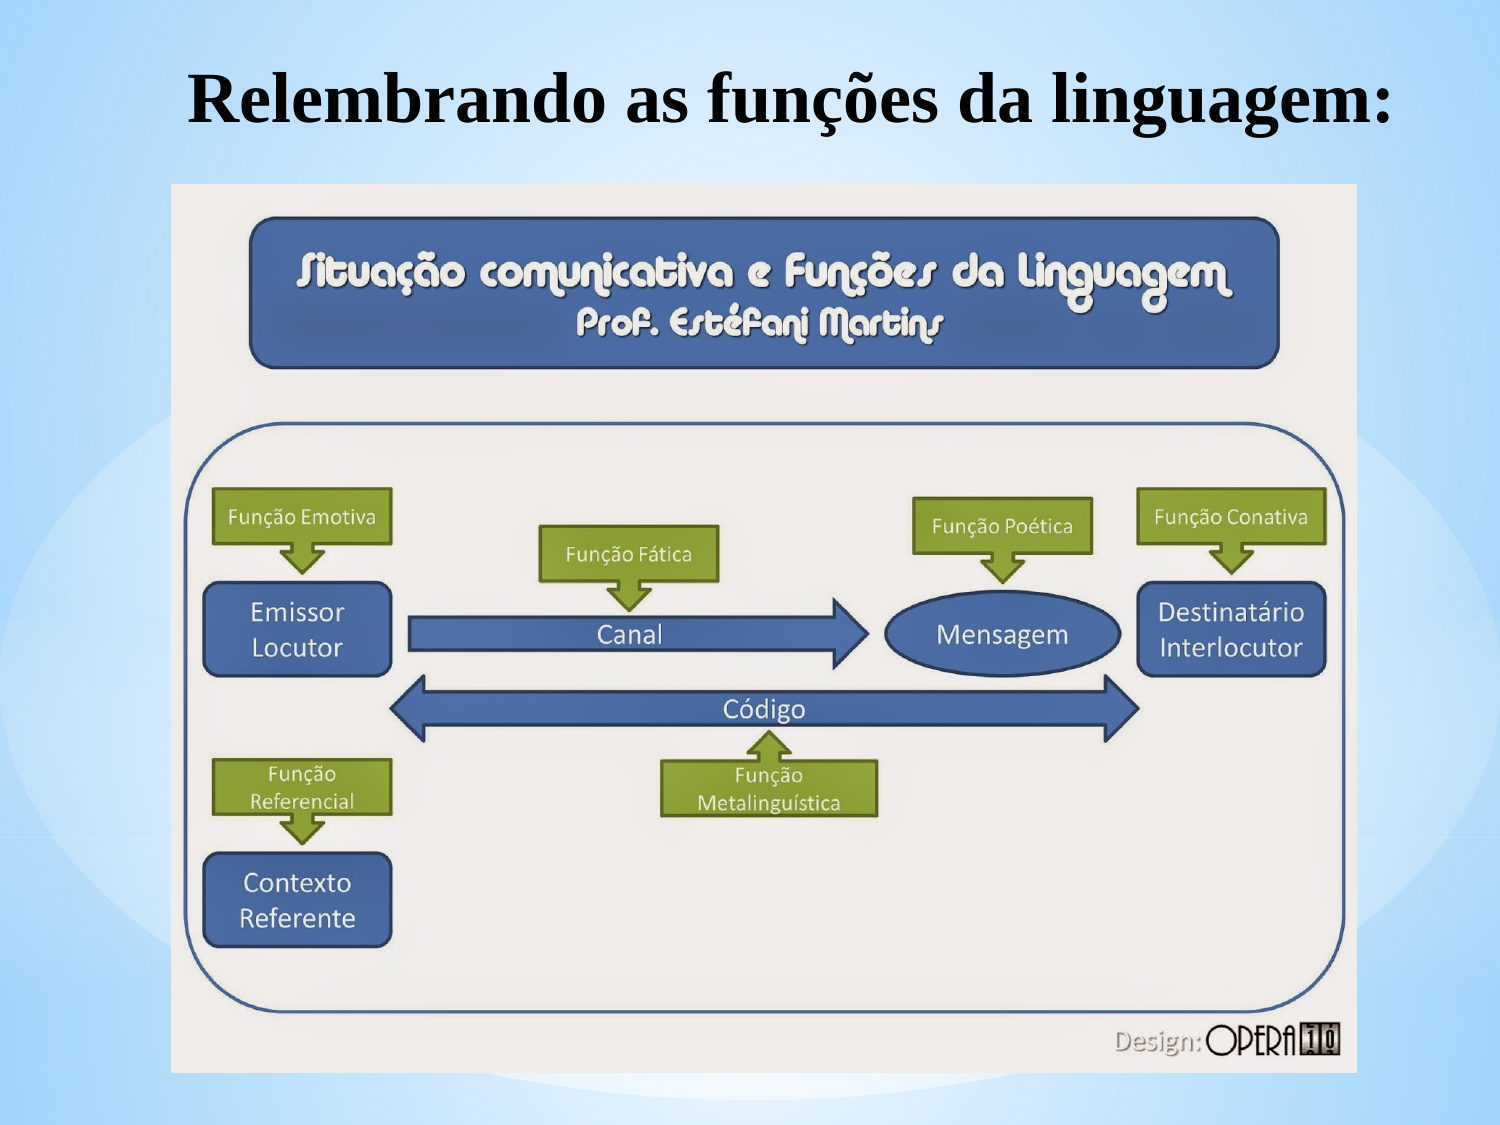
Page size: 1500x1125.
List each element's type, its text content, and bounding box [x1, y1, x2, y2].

list [75, 184, 1425, 1107]
picture [171, 184, 1357, 1074]
title Relembrando as funções da linguagem: [171, 42, 1412, 149]
